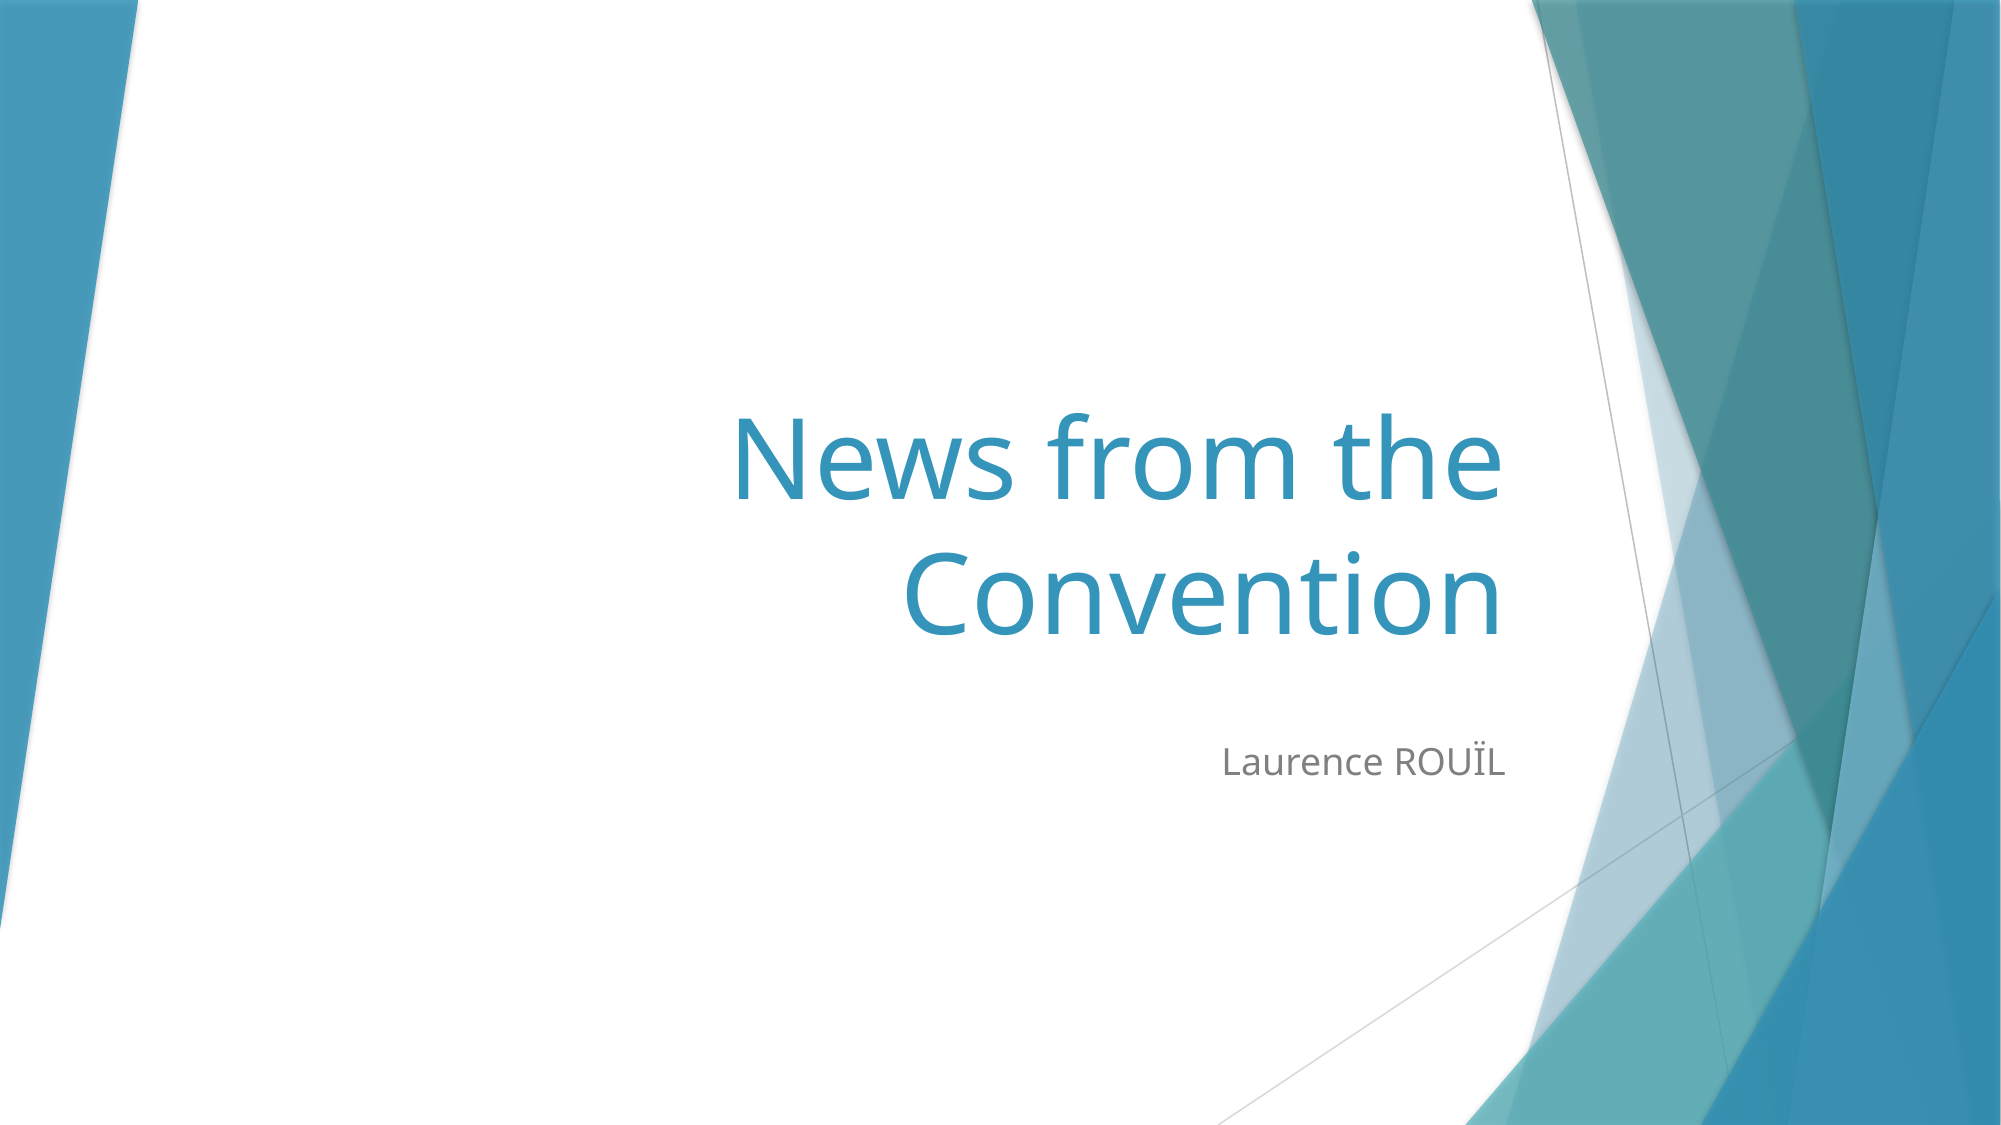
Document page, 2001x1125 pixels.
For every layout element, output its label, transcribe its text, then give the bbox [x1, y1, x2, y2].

subtitle Laurence ROUÏL [247, 730, 1522, 911]
title News from the Convention [247, 394, 1522, 665]
